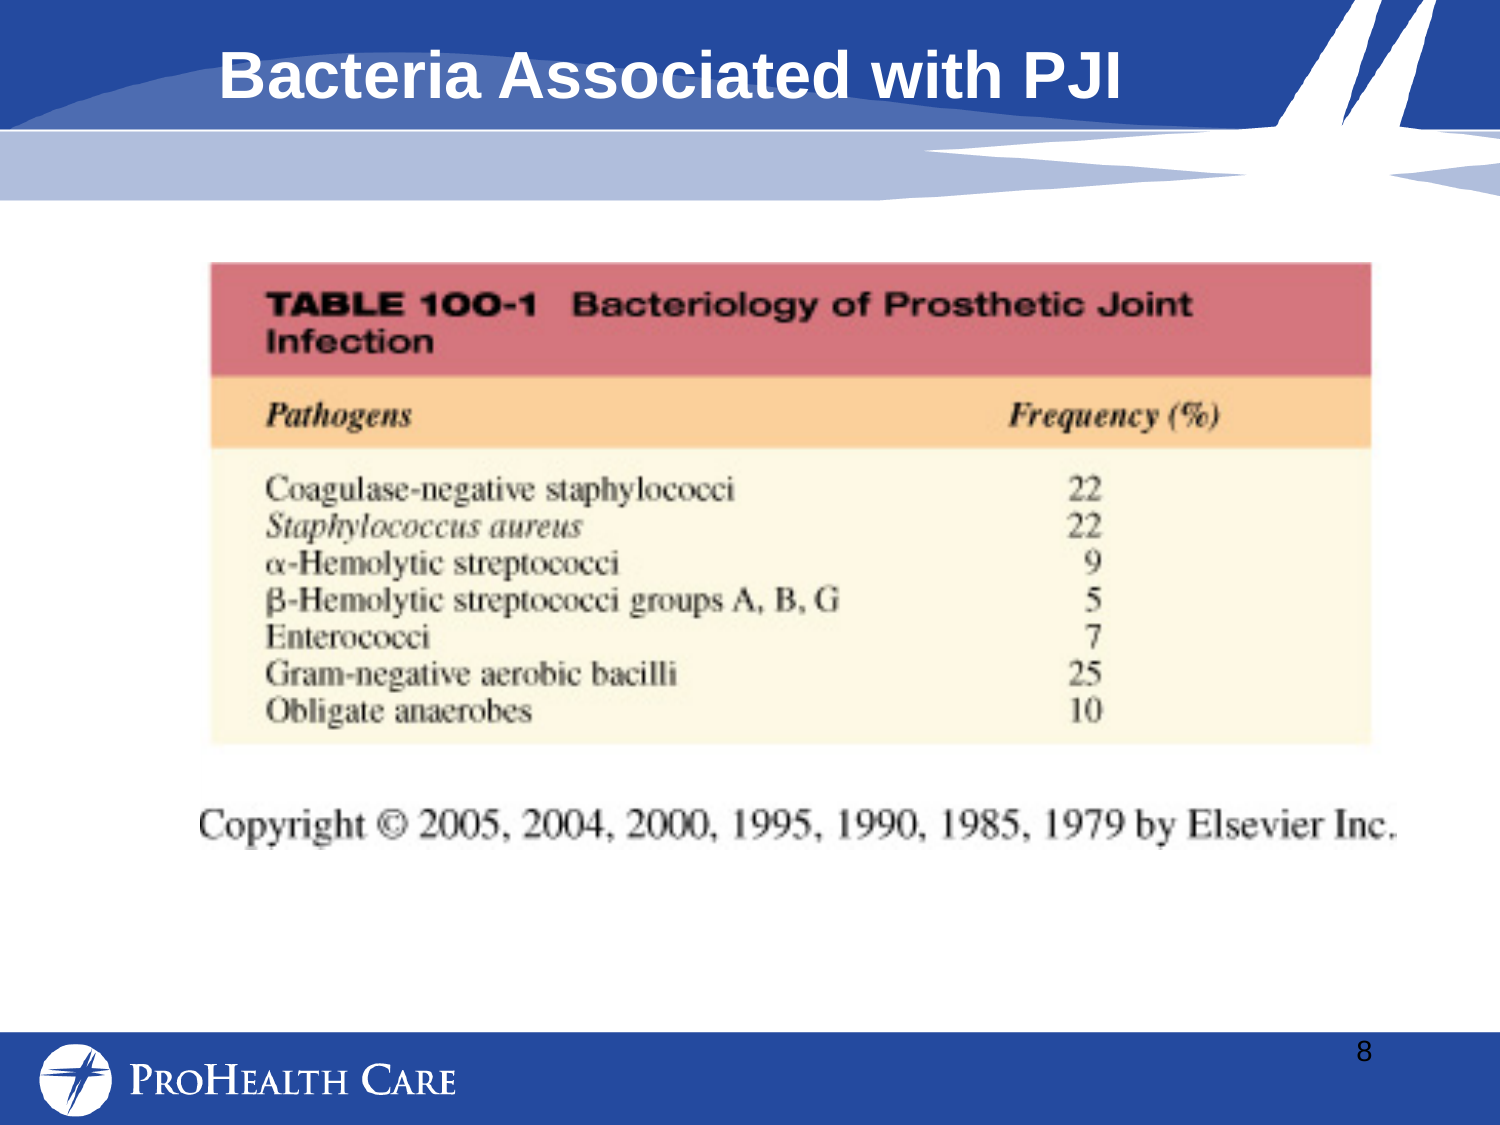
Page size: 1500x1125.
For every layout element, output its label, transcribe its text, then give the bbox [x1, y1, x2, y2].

slide_number 8 [1074, 1024, 1388, 1101]
picture [0, 0, 1500, 1125]
text_box Bacteria Associated with PJI [204, 24, 1139, 120]
